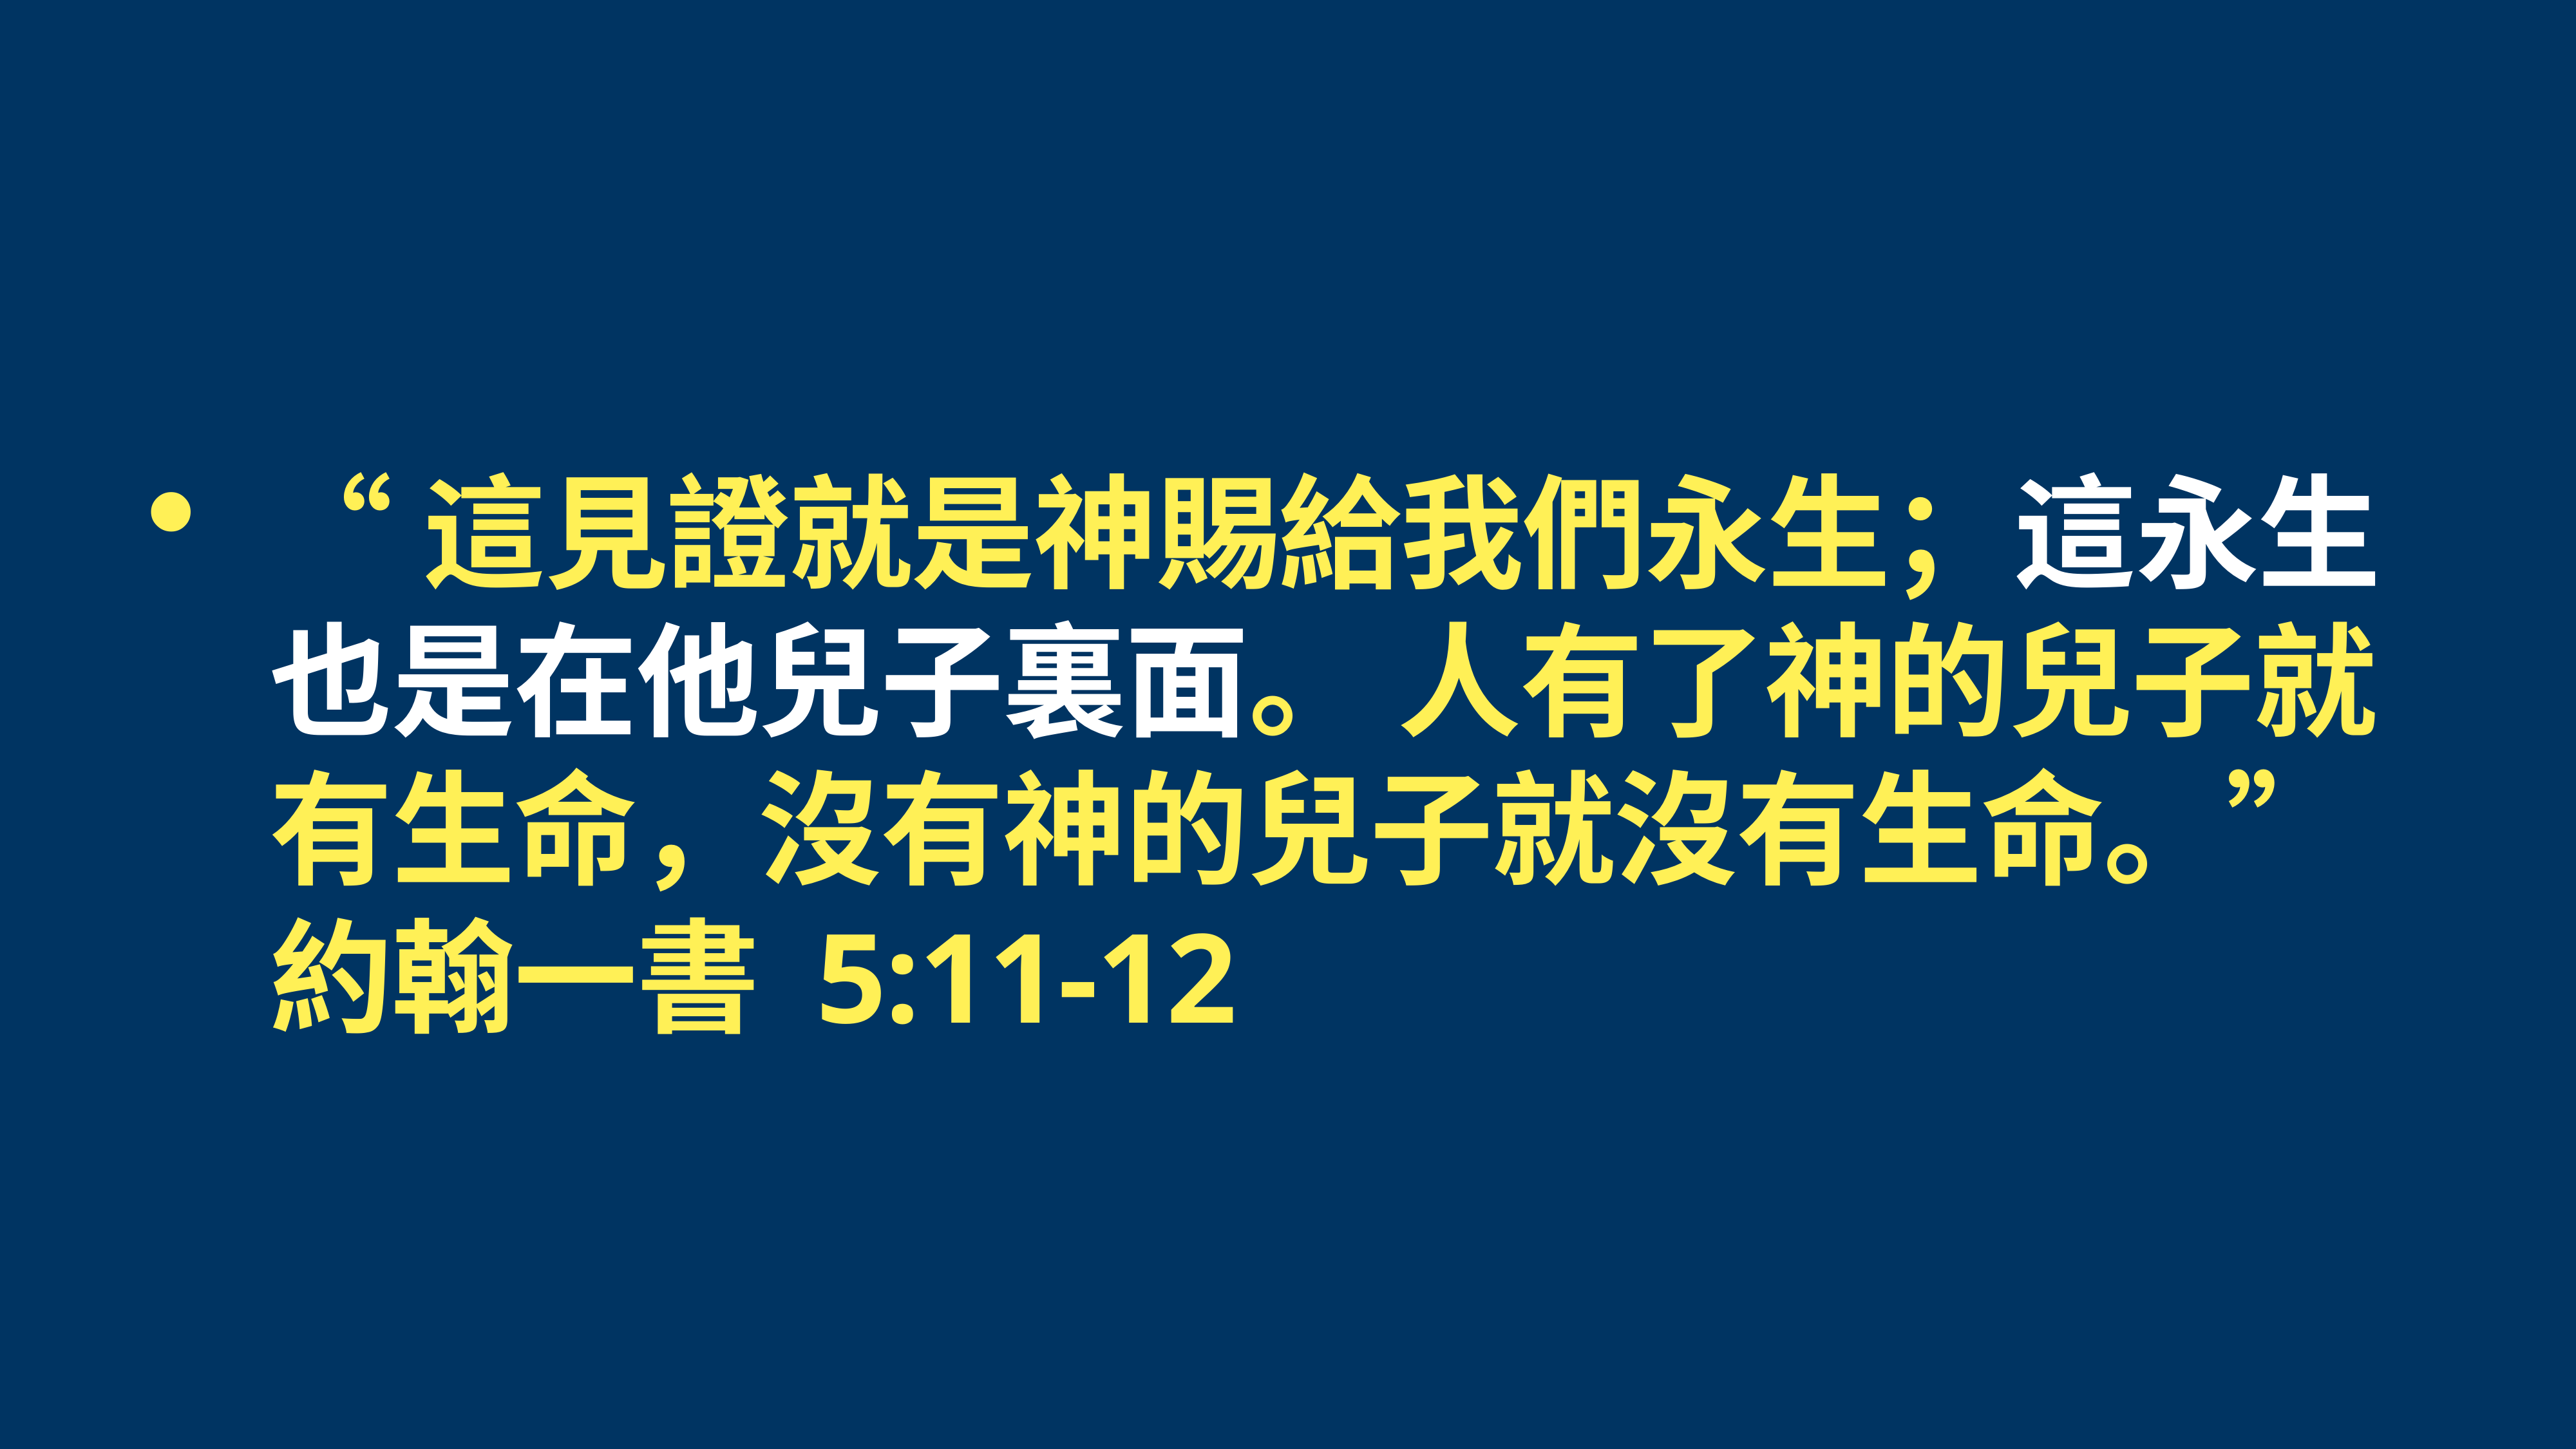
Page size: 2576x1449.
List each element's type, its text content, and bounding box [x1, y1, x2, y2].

list “這見證就是神賜給我們永生；這永生也是在他兒子裏面。 人有了神的兒子就有生命，沒有神的兒子就沒有生命。”約翰一書 5:11-12 [140, 102, 2405, 1401]
